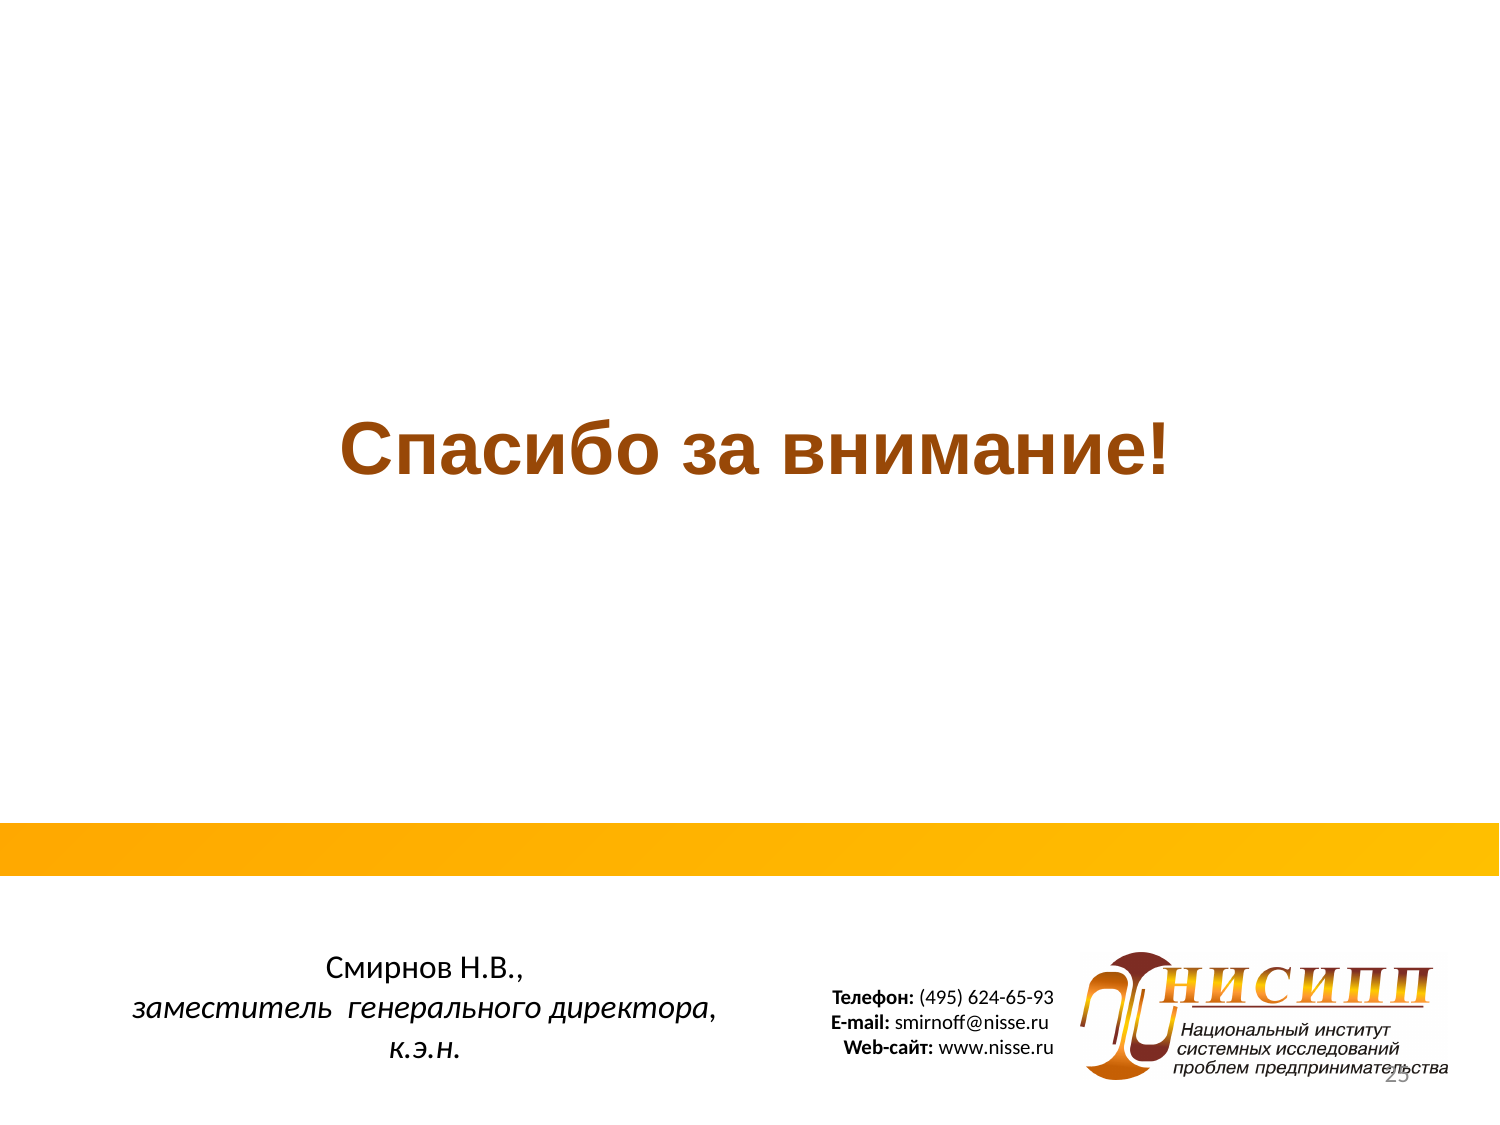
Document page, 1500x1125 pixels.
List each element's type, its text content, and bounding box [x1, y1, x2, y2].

text_box [0, 823, 1499, 876]
slide_number 25 [1074, 1042, 1425, 1103]
text_box Смирнов Н.В., заместитель генерального директора, к.э.н. [88, 940, 762, 1071]
text_box Телефон: (495) 624-65-93 E-mail: smirnoff@nisse.ru Web-сайт: www.nisse.ru [762, 976, 1069, 1066]
title Спасибо за внимание! [76, 243, 1436, 646]
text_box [1080, 951, 1448, 1080]
